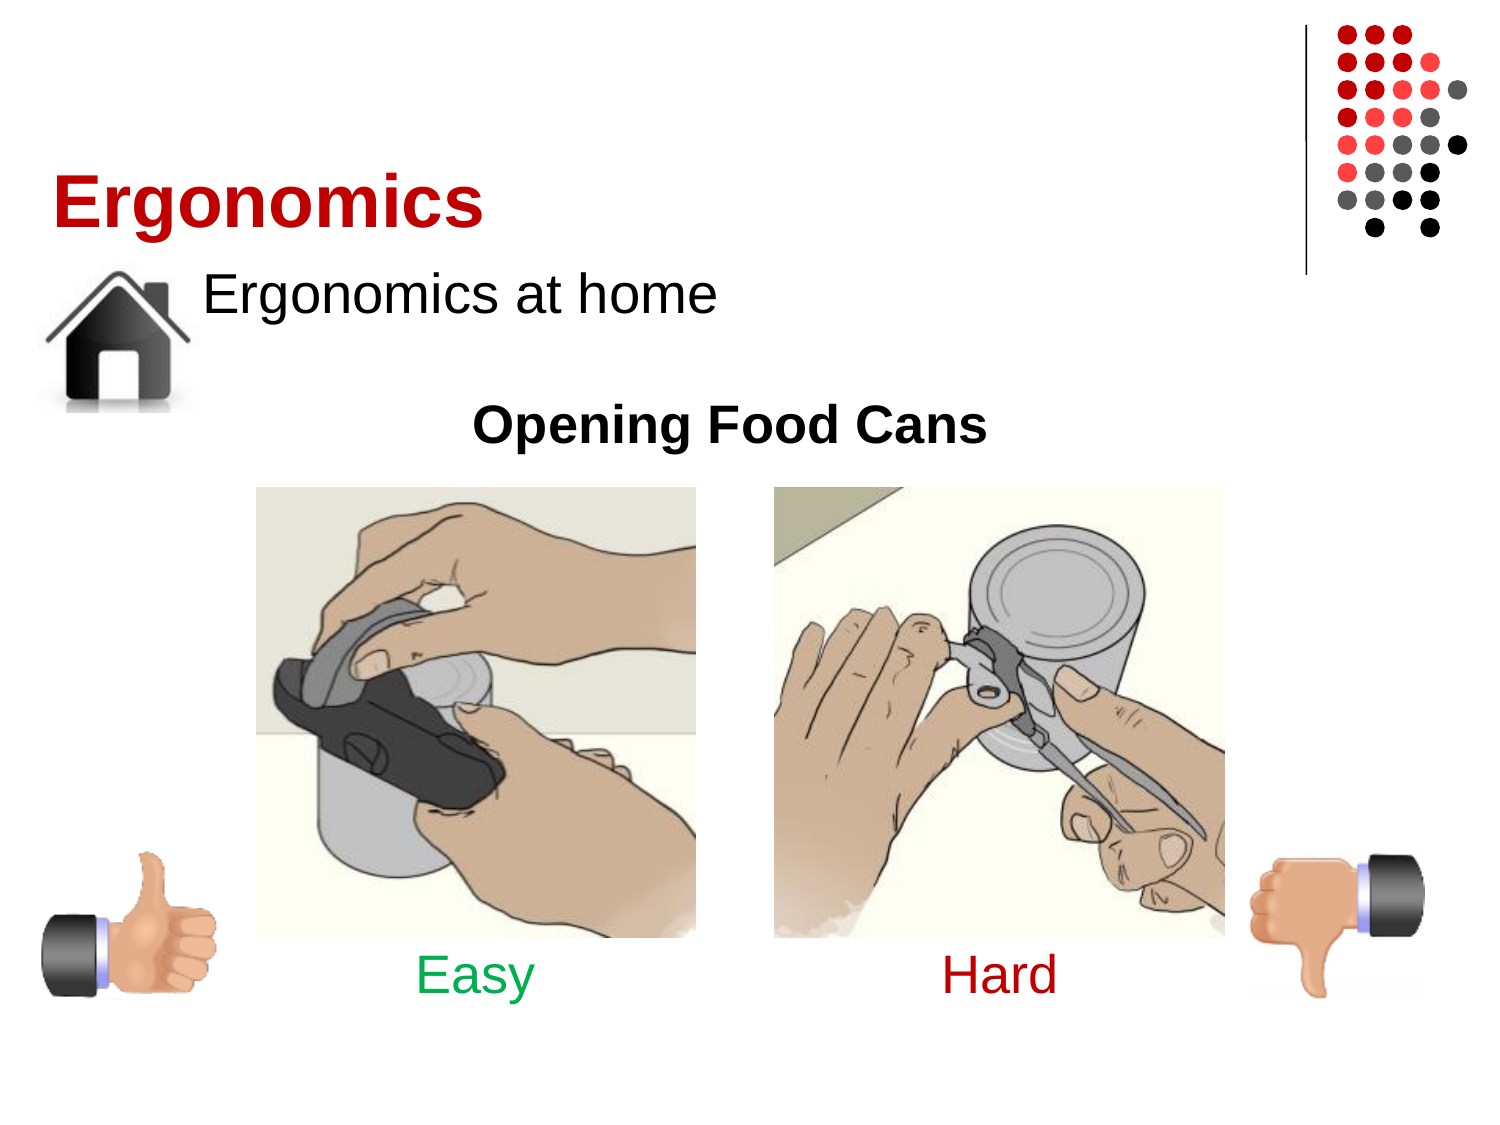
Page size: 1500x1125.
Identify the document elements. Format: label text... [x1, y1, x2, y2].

list Ergonomics at home [187, 249, 1401, 974]
picture [774, 487, 1226, 938]
picture [37, 849, 221, 1001]
text_box Opening Food Cans [237, 382, 1225, 463]
title Ergonomics [37, 37, 1301, 251]
picture [255, 487, 696, 938]
text_box Hard [812, 947, 1188, 1013]
text_box Easy [250, 932, 701, 1013]
picture [37, 262, 201, 413]
picture [1248, 849, 1426, 1001]
